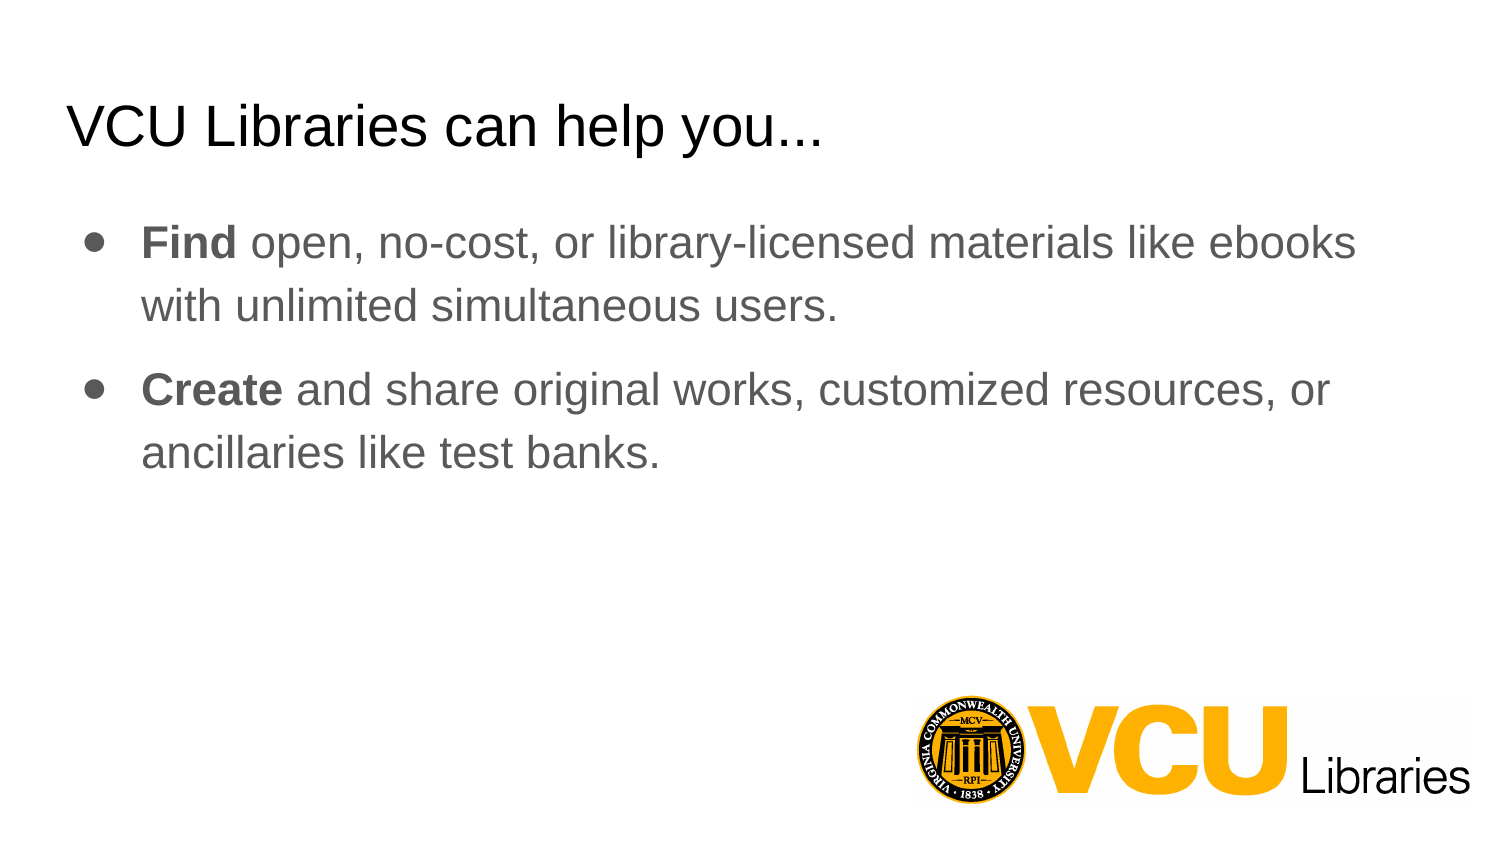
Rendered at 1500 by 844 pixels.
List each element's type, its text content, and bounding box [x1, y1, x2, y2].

title VCU Libraries can help you... [51, 72, 1449, 167]
picture [915, 694, 1470, 804]
list Find open, no-cost, or library-licensed materials like ebooks with unlimited simultaneous users. Create and share original works, customized resources, or ancillaries like test banks. [51, 189, 1449, 750]
